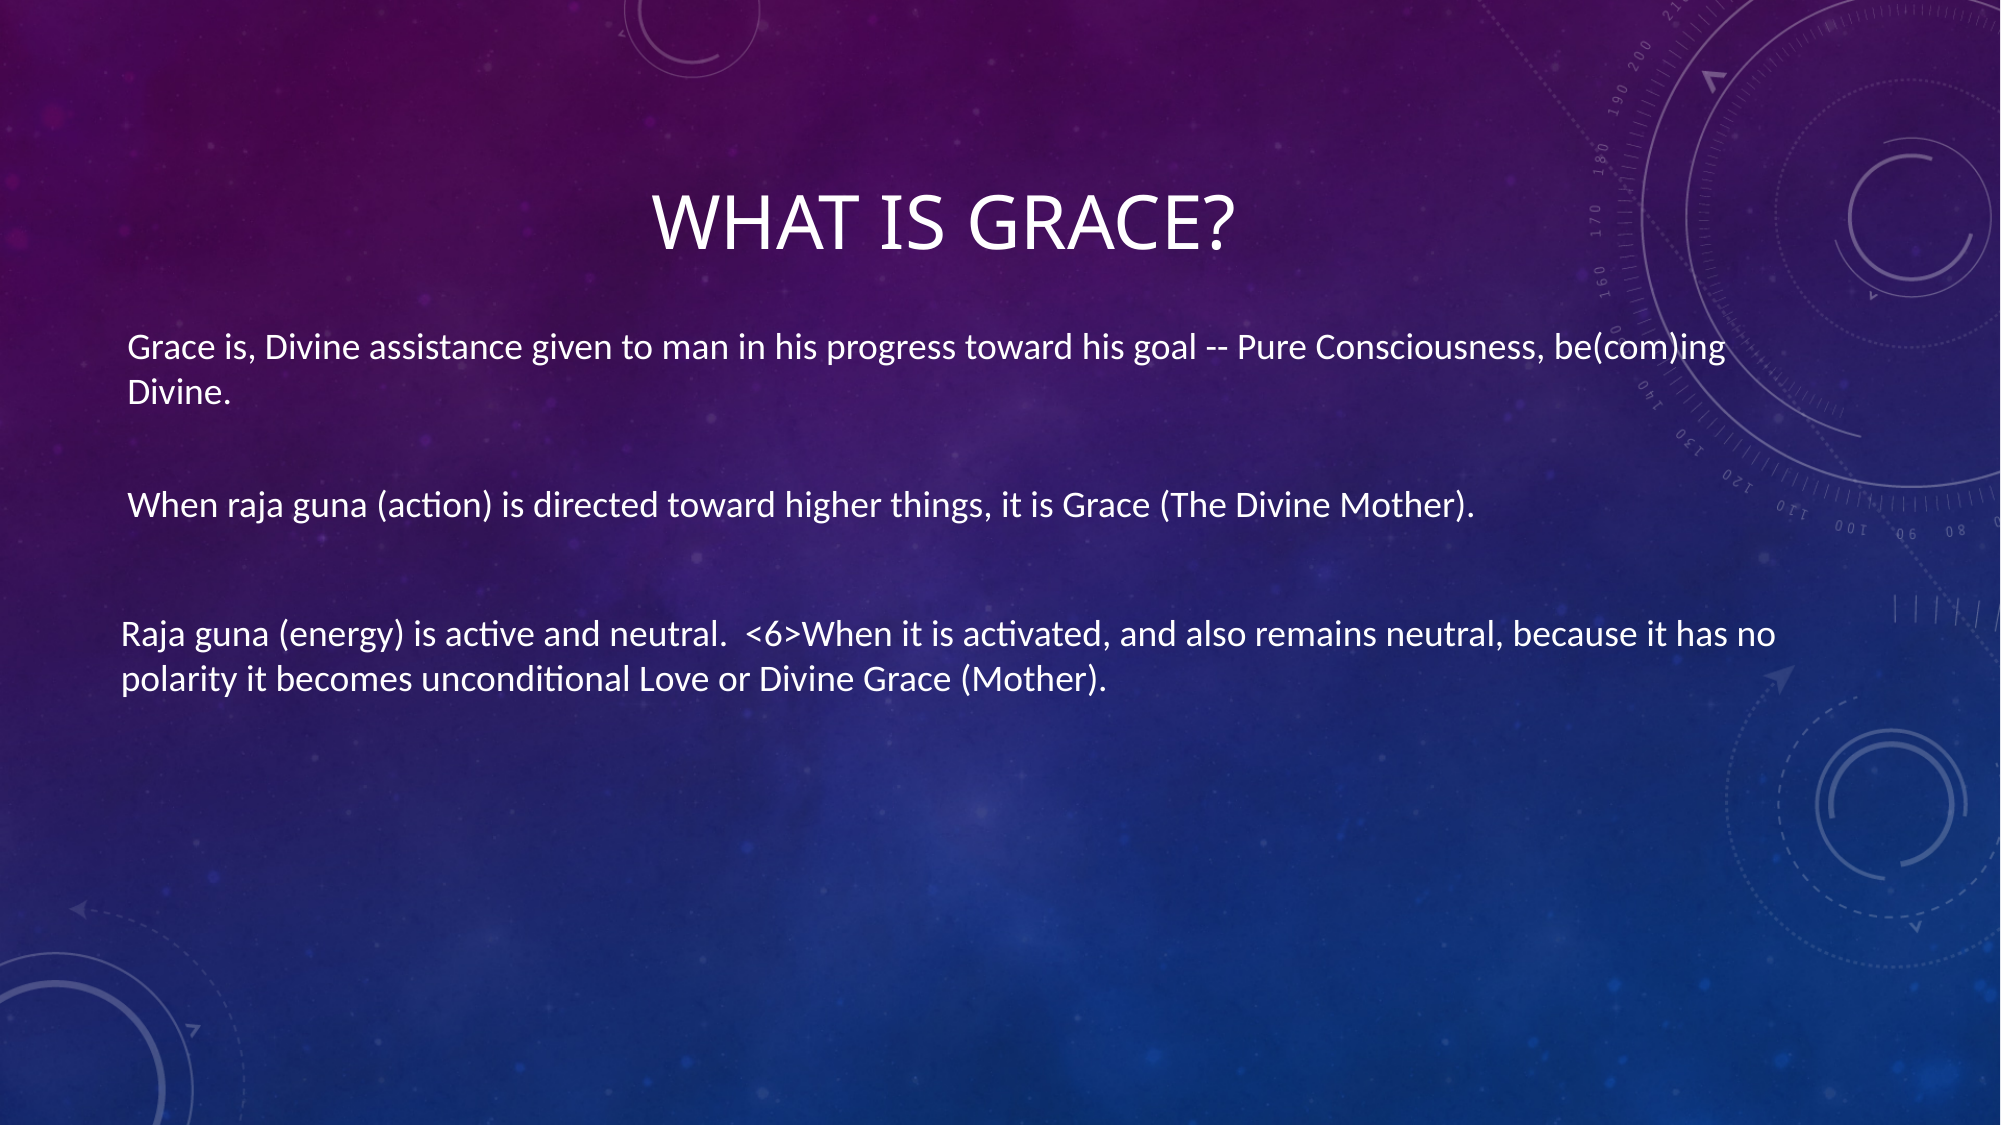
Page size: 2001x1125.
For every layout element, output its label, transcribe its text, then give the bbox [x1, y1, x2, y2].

text_box Raja guna (energy) is active and neutral. <6>When it is activated, and also remains neutral, because it has no polarity it becomes unconditional Love or Divine Grace (Mother). [106, 601, 1838, 707]
title What is Grace? [112, 99, 1775, 314]
text_box When raja guna (action) is directed toward higher things, it is Grace (The Divine Mother). [112, 472, 1741, 533]
text_box Grace is, Divine assistance given to man in his progress toward his goal -- Pure Consciousness, be(com)ing Divine. [112, 314, 1789, 420]
picture [0, 0, 2001, 1125]
